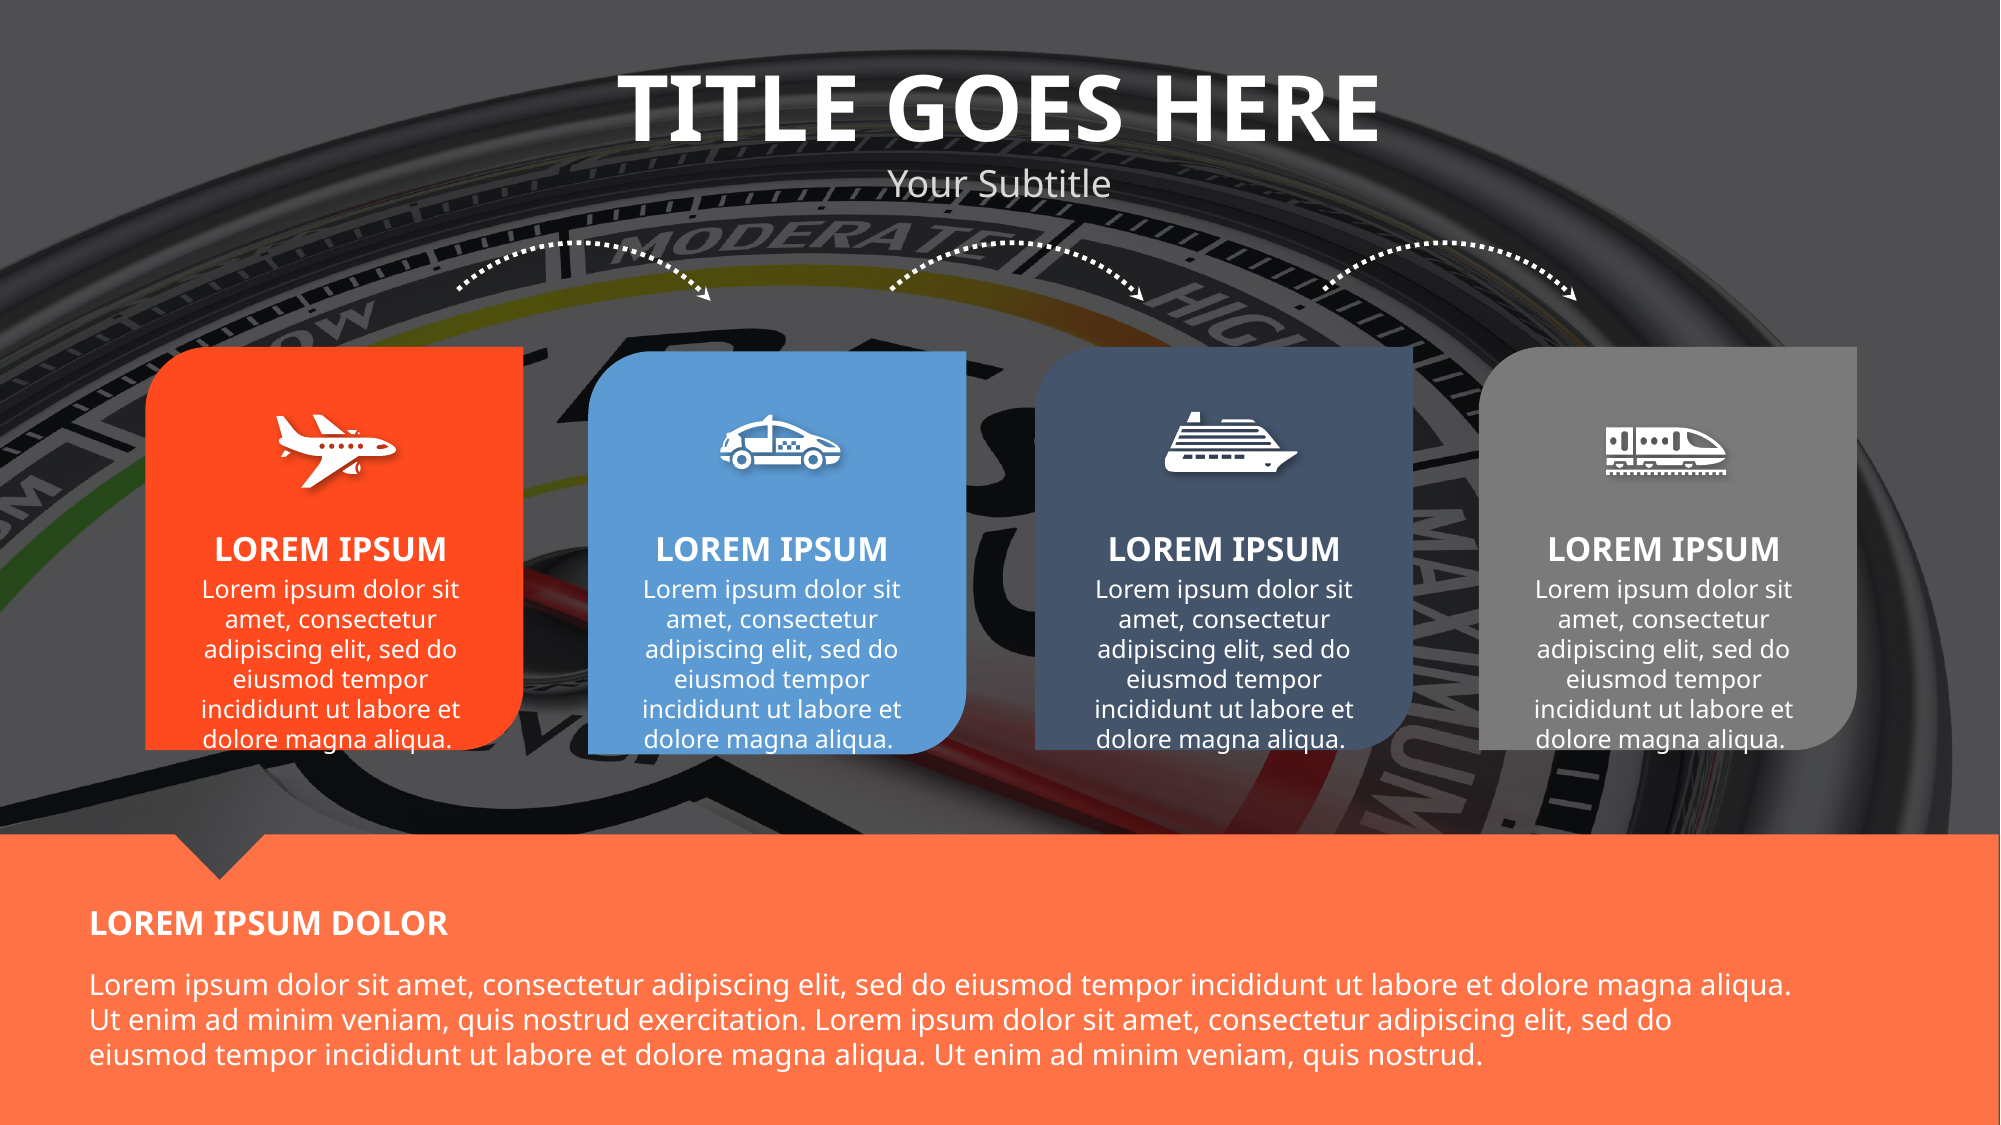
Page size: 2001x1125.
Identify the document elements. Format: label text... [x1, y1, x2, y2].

text_box [1606, 458, 1634, 468]
text_box LOREM IPSUM Lorem ipsum dolor sit amet, consectetur adipiscing elit, sed do eiusmod tempor incididunt ut labore et dolore magna aliqua. [1054, 521, 1395, 761]
text_box TITLE GOES HERE Your Subtitle [548, 42, 1452, 212]
text_box [825, 456, 841, 465]
text_box [1186, 411, 1201, 423]
text_box [803, 450, 823, 470]
text_box LOREM IPSUM Lorem ipsum dolor sit amet, consectetur adipiscing elit, sed do eiusmod tempor incididunt ut labore et dolore magna aliqua. [602, 521, 943, 761]
text_box LOREM IPSUM Lorem ipsum dolor sit amet, consectetur adipiscing elit, sed do eiusmod tempor incididunt ut labore et dolore magna aliqua. [160, 521, 501, 761]
text_box [587, 350, 968, 756]
text_box LOREM IPSUM Lorem ipsum dolor sit amet, consectetur adipiscing elit, sed do eiusmod tempor incididunt ut labore et dolore magna aliqua. [1493, 521, 1834, 761]
text_box [753, 456, 802, 465]
text_box [312, 414, 346, 435]
text_box [1606, 469, 1727, 475]
text_box LOREM IPSUM DOLOR Lorem ipsum dolor sit amet, consectetur adipiscing elit, sed do eiusmod tempor incididunt ut labore et dolore magna aliqua. Ut enim ad minim veniam, quis nostrud exercitation. Lorem ipsum dolor sit amet, consectetur adipiscing elit, sed do eiusmod tempor incididunt ut labore et dolore magna aliqua. Ut enim ad minim veniam, quis nostrud. [73, 894, 1811, 1079]
text_box [276, 416, 397, 488]
text_box [457, 242, 711, 422]
text_box [1170, 425, 1281, 449]
text_box [1606, 427, 1633, 455]
text_box [720, 456, 730, 462]
text_box [1636, 427, 1726, 455]
text_box [1636, 458, 1726, 468]
text_box [1164, 451, 1298, 472]
text_box [1477, 345, 1858, 752]
text_box [1034, 345, 1415, 752]
text_box [1221, 419, 1256, 423]
text_box [1323, 242, 1577, 422]
text_box [144, 345, 525, 752]
text_box [0, 833, 2000, 1125]
text_box [720, 414, 841, 453]
text_box [890, 242, 1144, 422]
text_box [732, 450, 752, 470]
